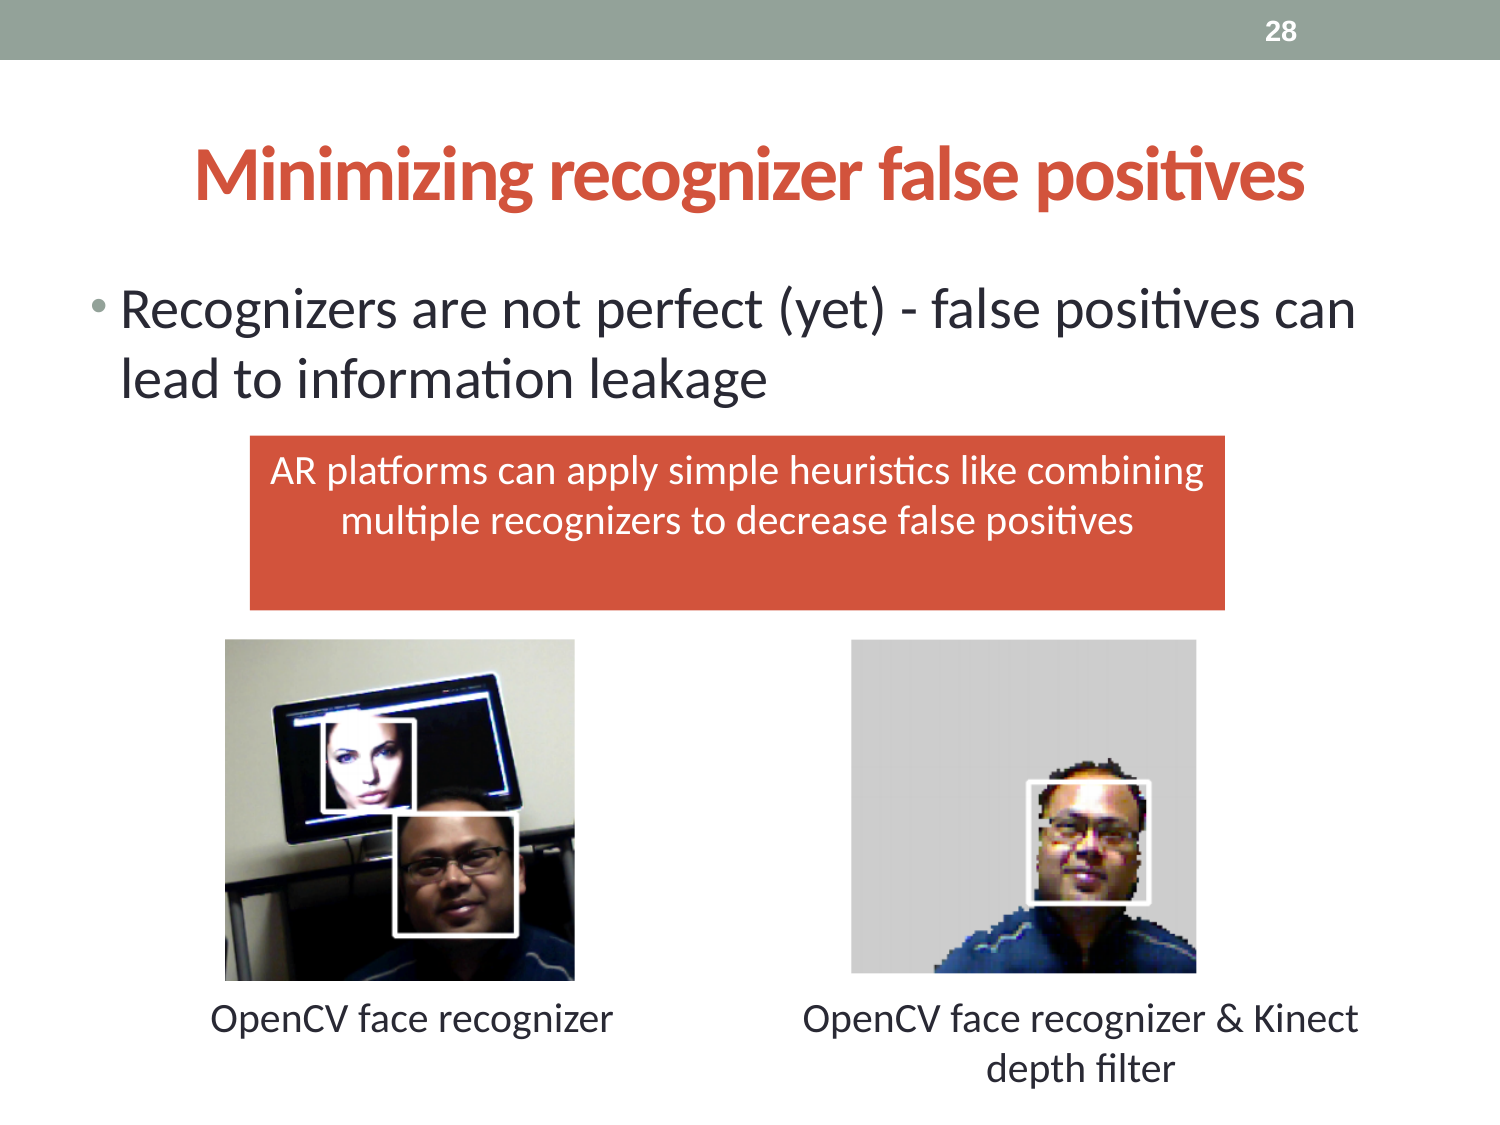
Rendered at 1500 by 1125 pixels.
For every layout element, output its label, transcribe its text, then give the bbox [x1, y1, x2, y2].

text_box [112, 435, 1426, 1101]
slide_number 28 [1250, 3, 1425, 57]
list Recognizers are not perfect (yet) - false positives can lead to information leakage [75, 262, 1425, 1063]
title Minimizing recognizer false positives [75, 87, 1425, 250]
